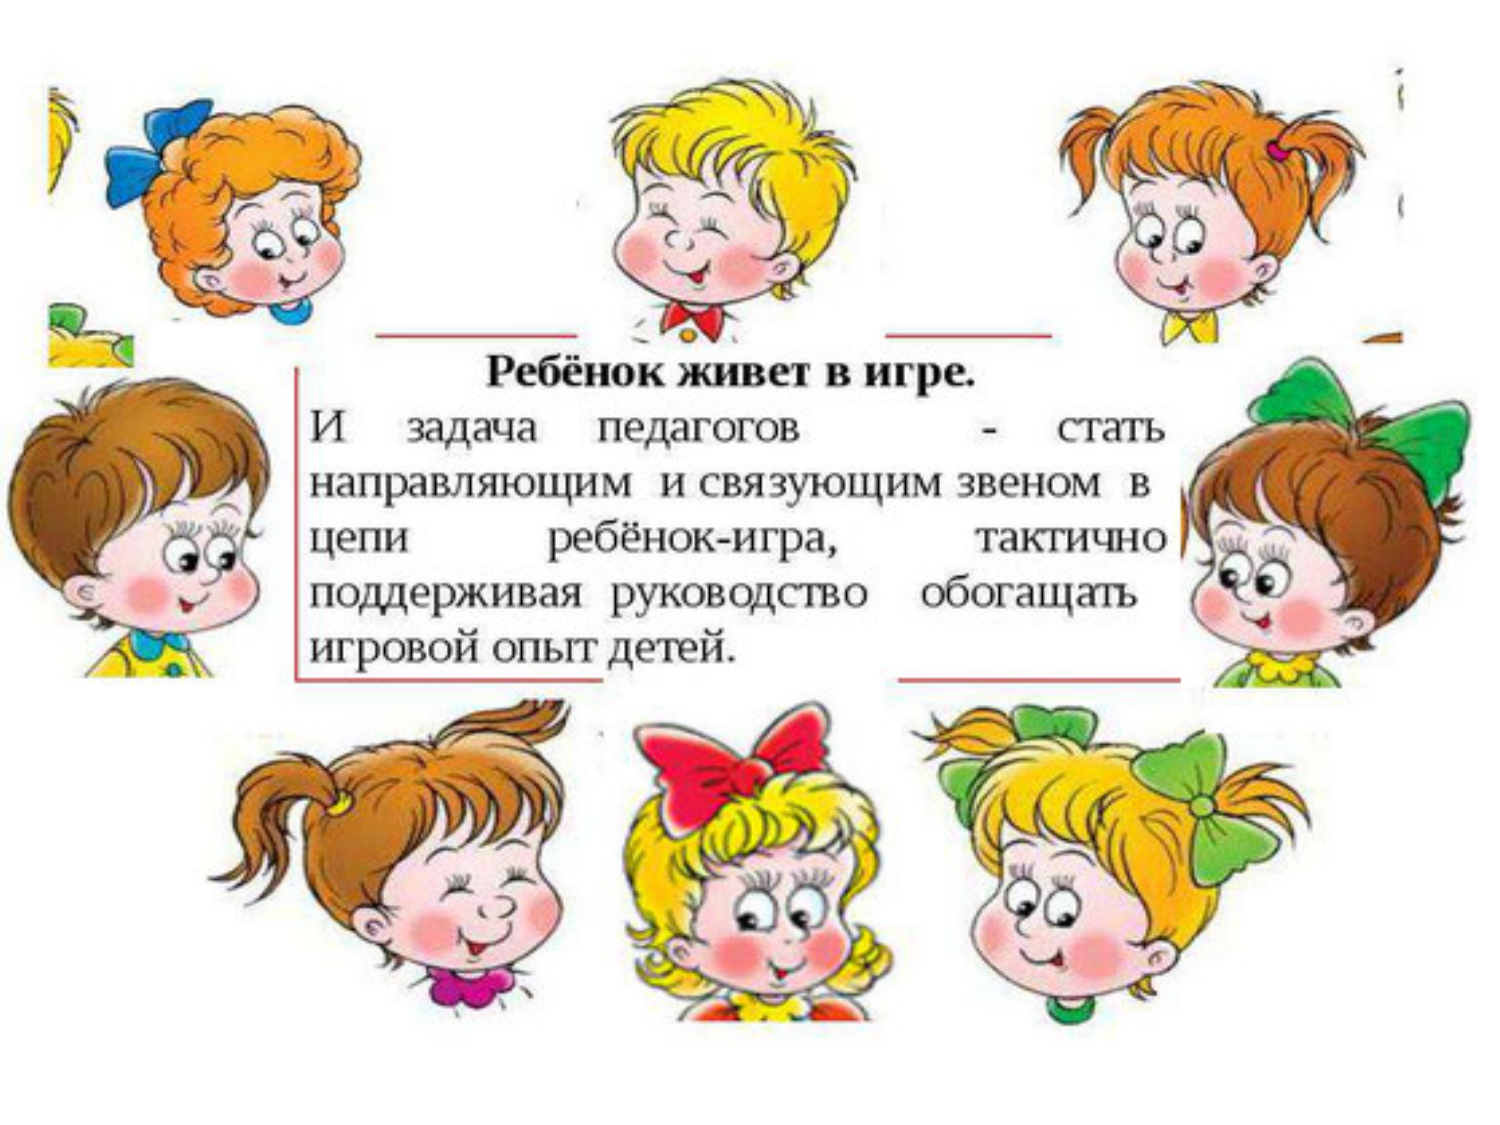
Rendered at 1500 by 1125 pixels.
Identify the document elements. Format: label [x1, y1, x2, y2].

list [0, 46, 1477, 1079]
